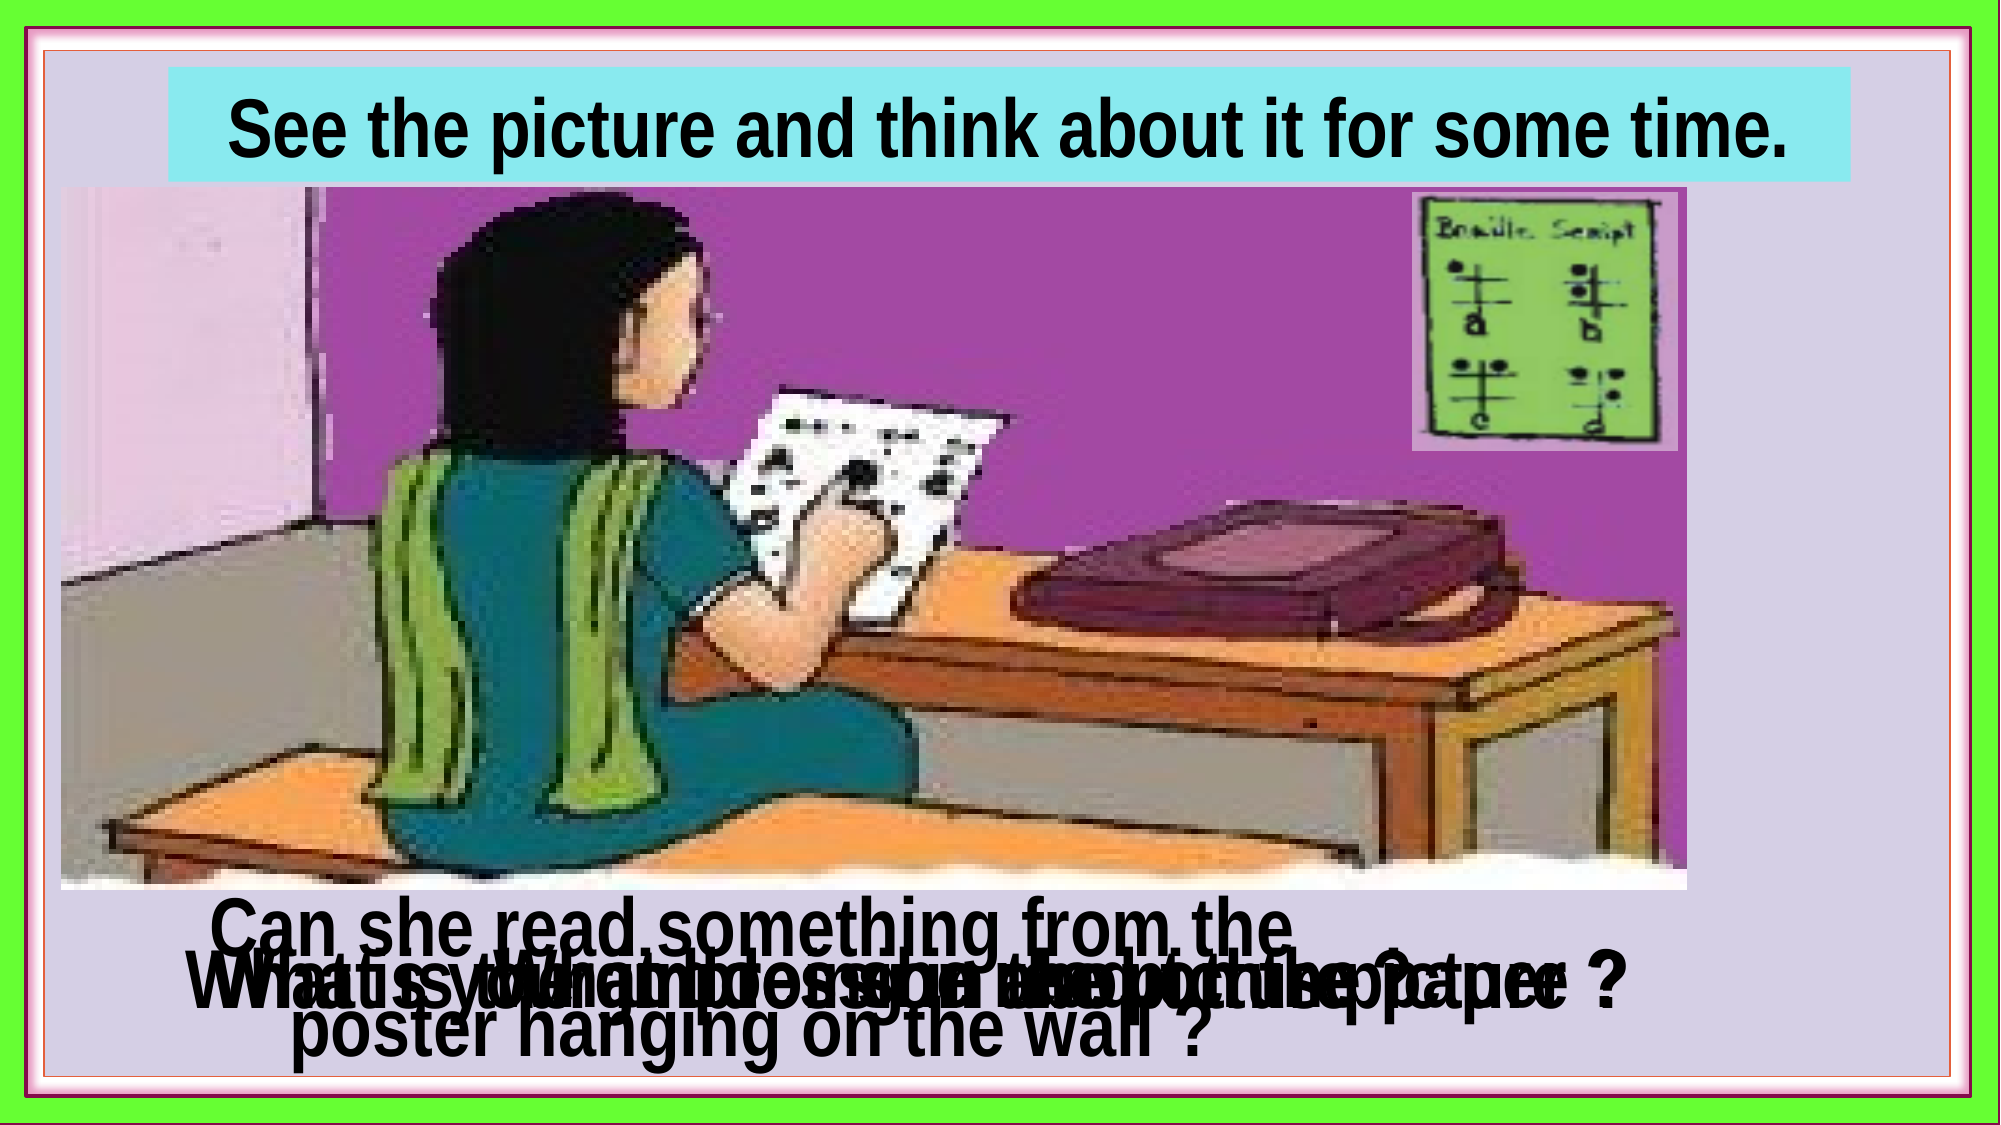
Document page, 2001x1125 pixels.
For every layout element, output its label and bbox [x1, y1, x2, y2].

text_box [0, 0, 2000, 1125]
text_box [61, 187, 1688, 891]
